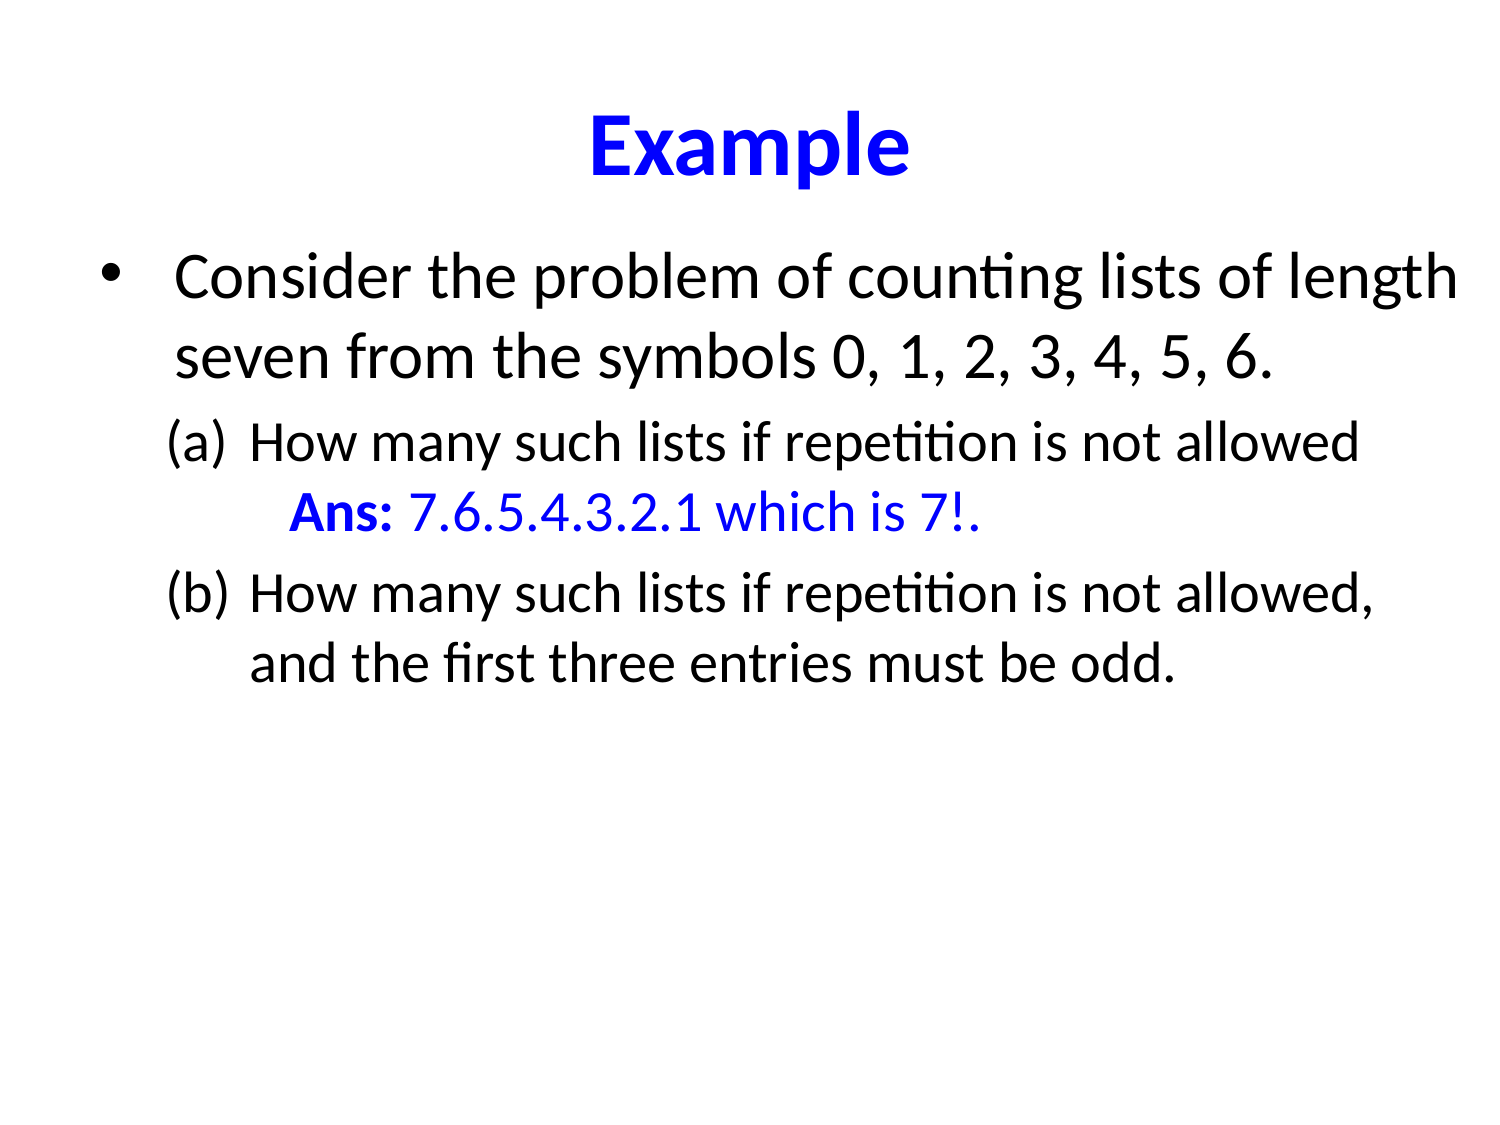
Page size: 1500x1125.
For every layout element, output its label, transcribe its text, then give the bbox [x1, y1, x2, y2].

title Example [75, 45, 1425, 223]
list Consider the problem of counting lists of length seven from the symbols 0, 1, 2, 3, 4, 5, 6. How many such lists if repetition is not allowed Ans: 7.6.5.4.3.2.1 which is 7!. How many such lists if repetition is not allowed, and the first three entries must be odd. [75, 223, 1482, 1087]
